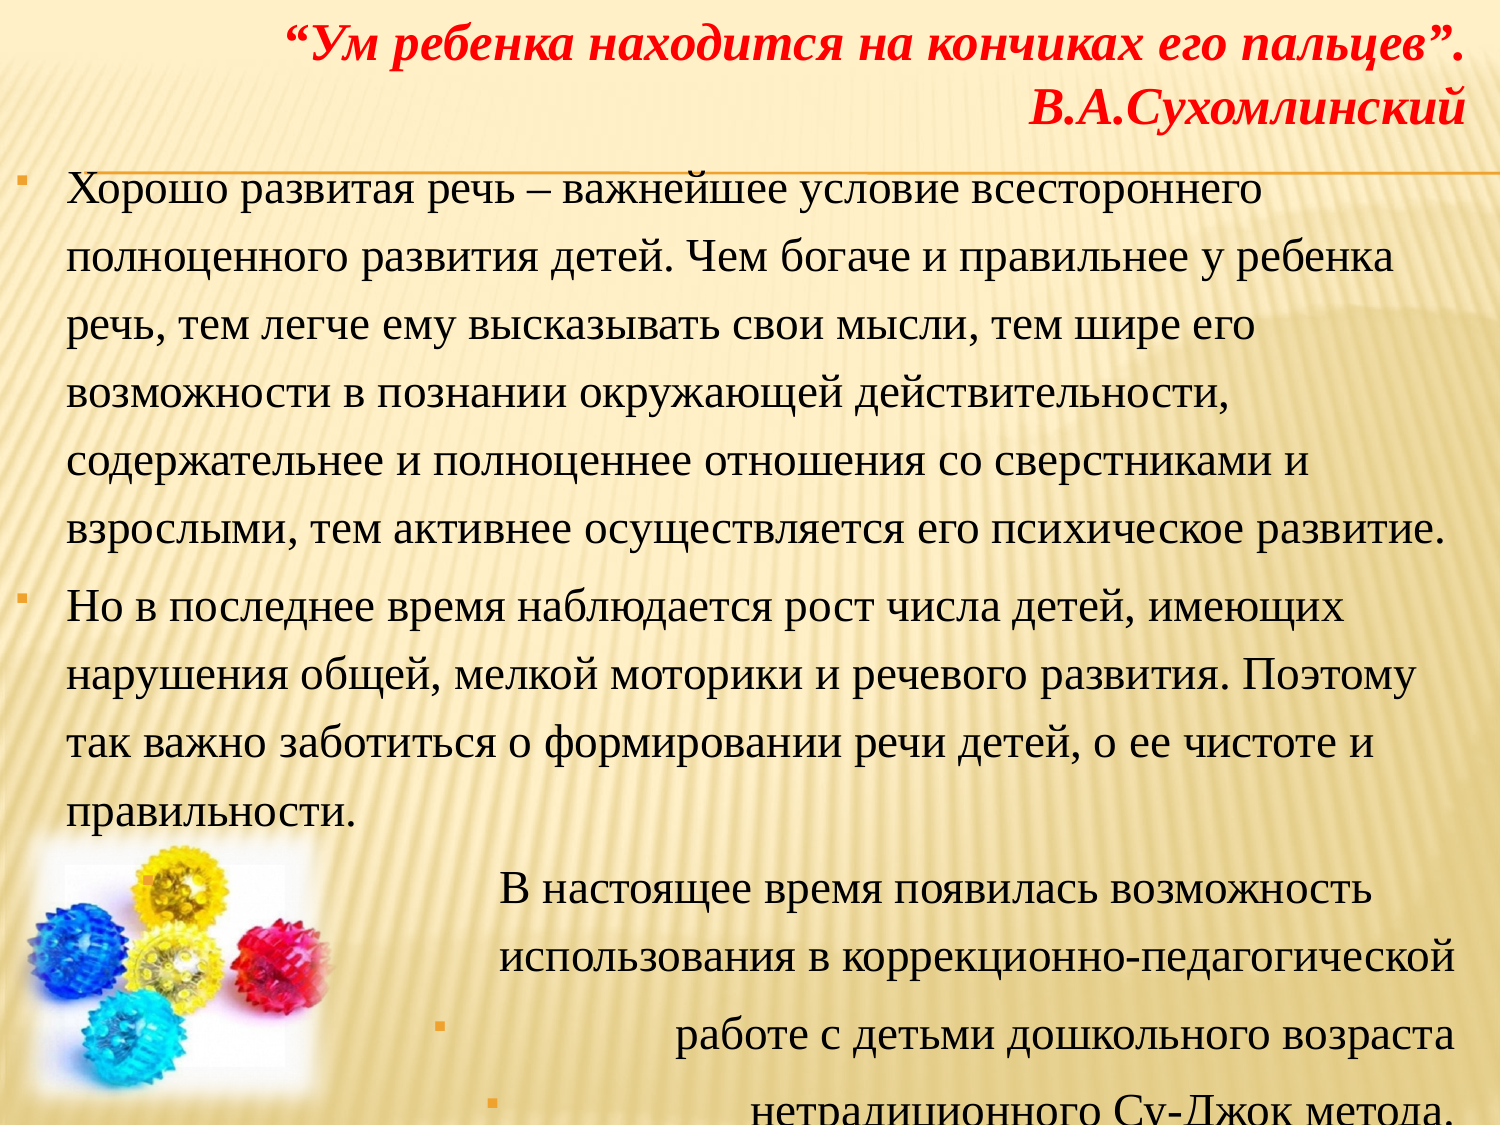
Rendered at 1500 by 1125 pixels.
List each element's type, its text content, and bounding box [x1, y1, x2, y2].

table_cell 3 [349, 811, 355, 1125]
list “Ум ребенка находится на кончиках его пальцев”. В.А.Сухомлинский Хорошо развитая речь – важнейшее условие всестороннего полноценного развития детей. Чем богаче и правильнее у ребенка речь, тем легче ему высказывать свои мысли, тем шире его возможности в познании окружающей действительности, содержательнее и полноценнее отношения со сверстниками и взрослыми, тем активнее осуществляется его психическое развитие. Но в последнее время наблюдается рост числа детей, имеющих нарушения общей, мелкой моторики и речевого развития. Поэтому так важно заботиться о формировании речи детей, о ее чистоте и правильности. В настоящее время появилась возможность использования в коррекционно-педагогической работе с детьми дошкольного возраста нетрадиционного Су-Джок метода. [0, 0, 1483, 1125]
text_box [442, 845, 1500, 907]
picture [0, 804, 349, 1125]
